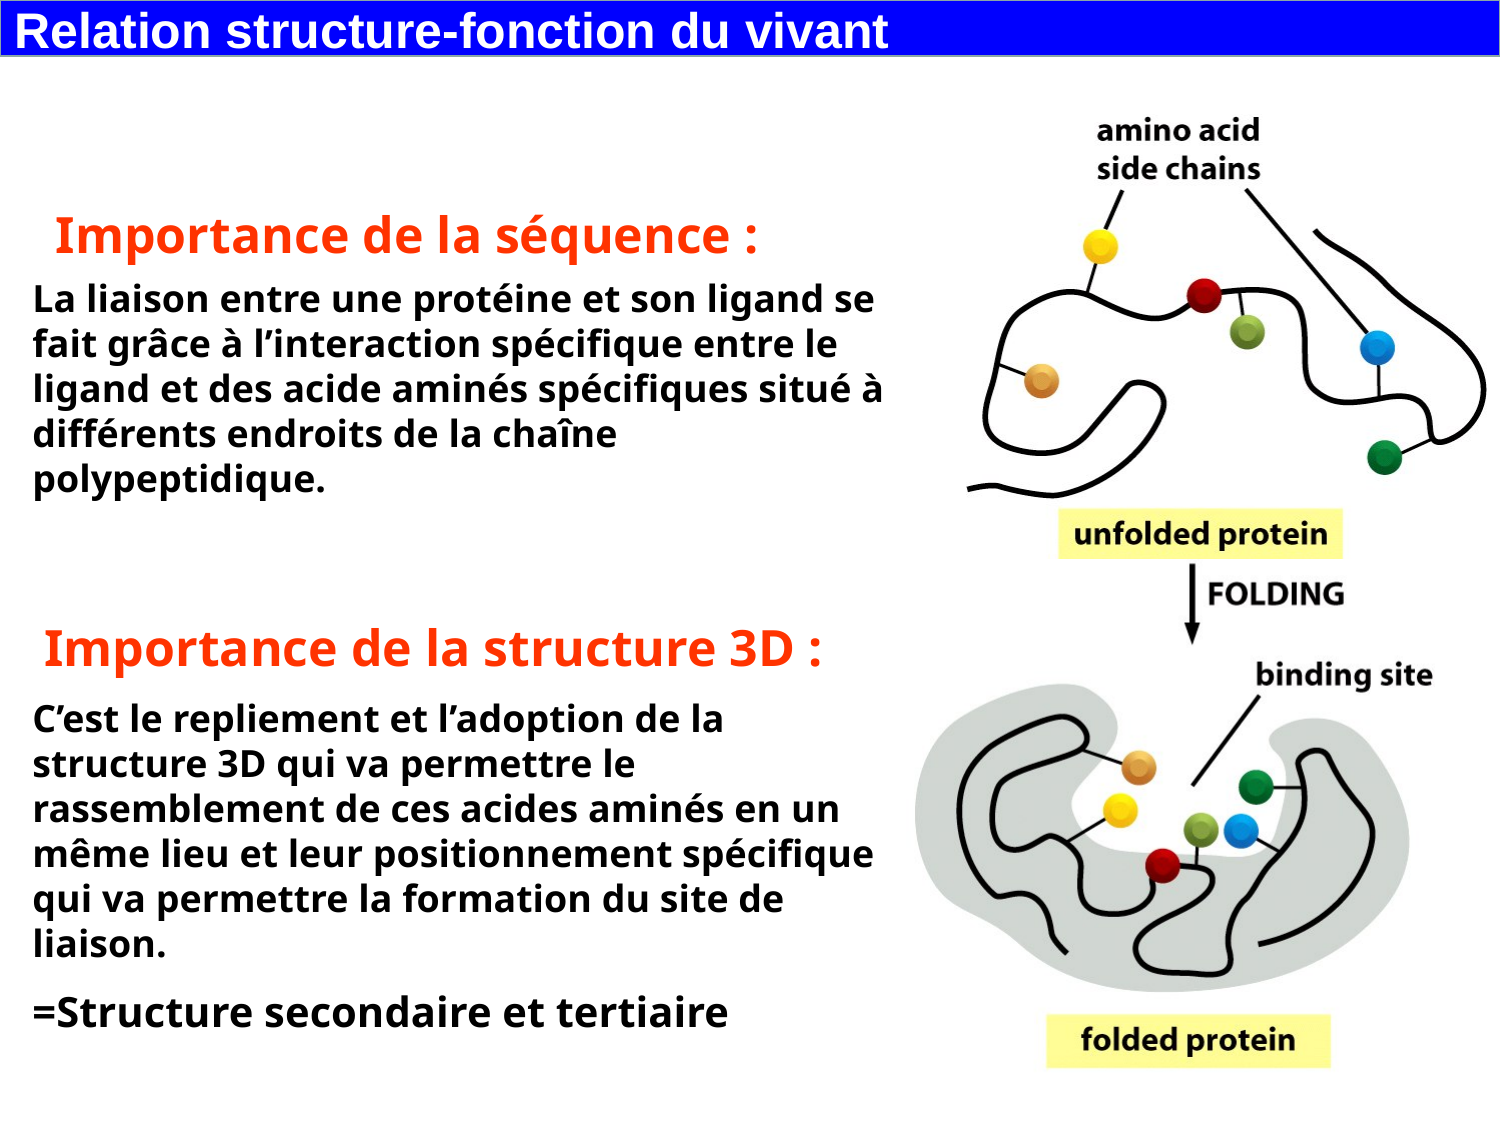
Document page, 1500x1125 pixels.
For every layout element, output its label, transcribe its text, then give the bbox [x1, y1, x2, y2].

text_box Importance de la structure 3D : [29, 609, 906, 685]
text_box Importance de la séquence : [41, 196, 918, 272]
text_box La liaison entre une protéine et son ligand se fait grâce à l’interaction spécifique entre le ligand et des acide aminés spécifiques situé à différents endroits de la chaîne polypeptidique. [17, 267, 916, 507]
text_box C’est le repliement et l’adoption de la structure 3D qui va permettre le rassemblement de ces acides aminés en un même lieu et leur positionnement spécifique qui va permettre la formation du site de liaison. =Structure secondaire et tertiaire [17, 687, 906, 1043]
picture [906, 106, 1495, 1080]
text_box Relation structure-fonction du vivant [0, 0, 1500, 57]
